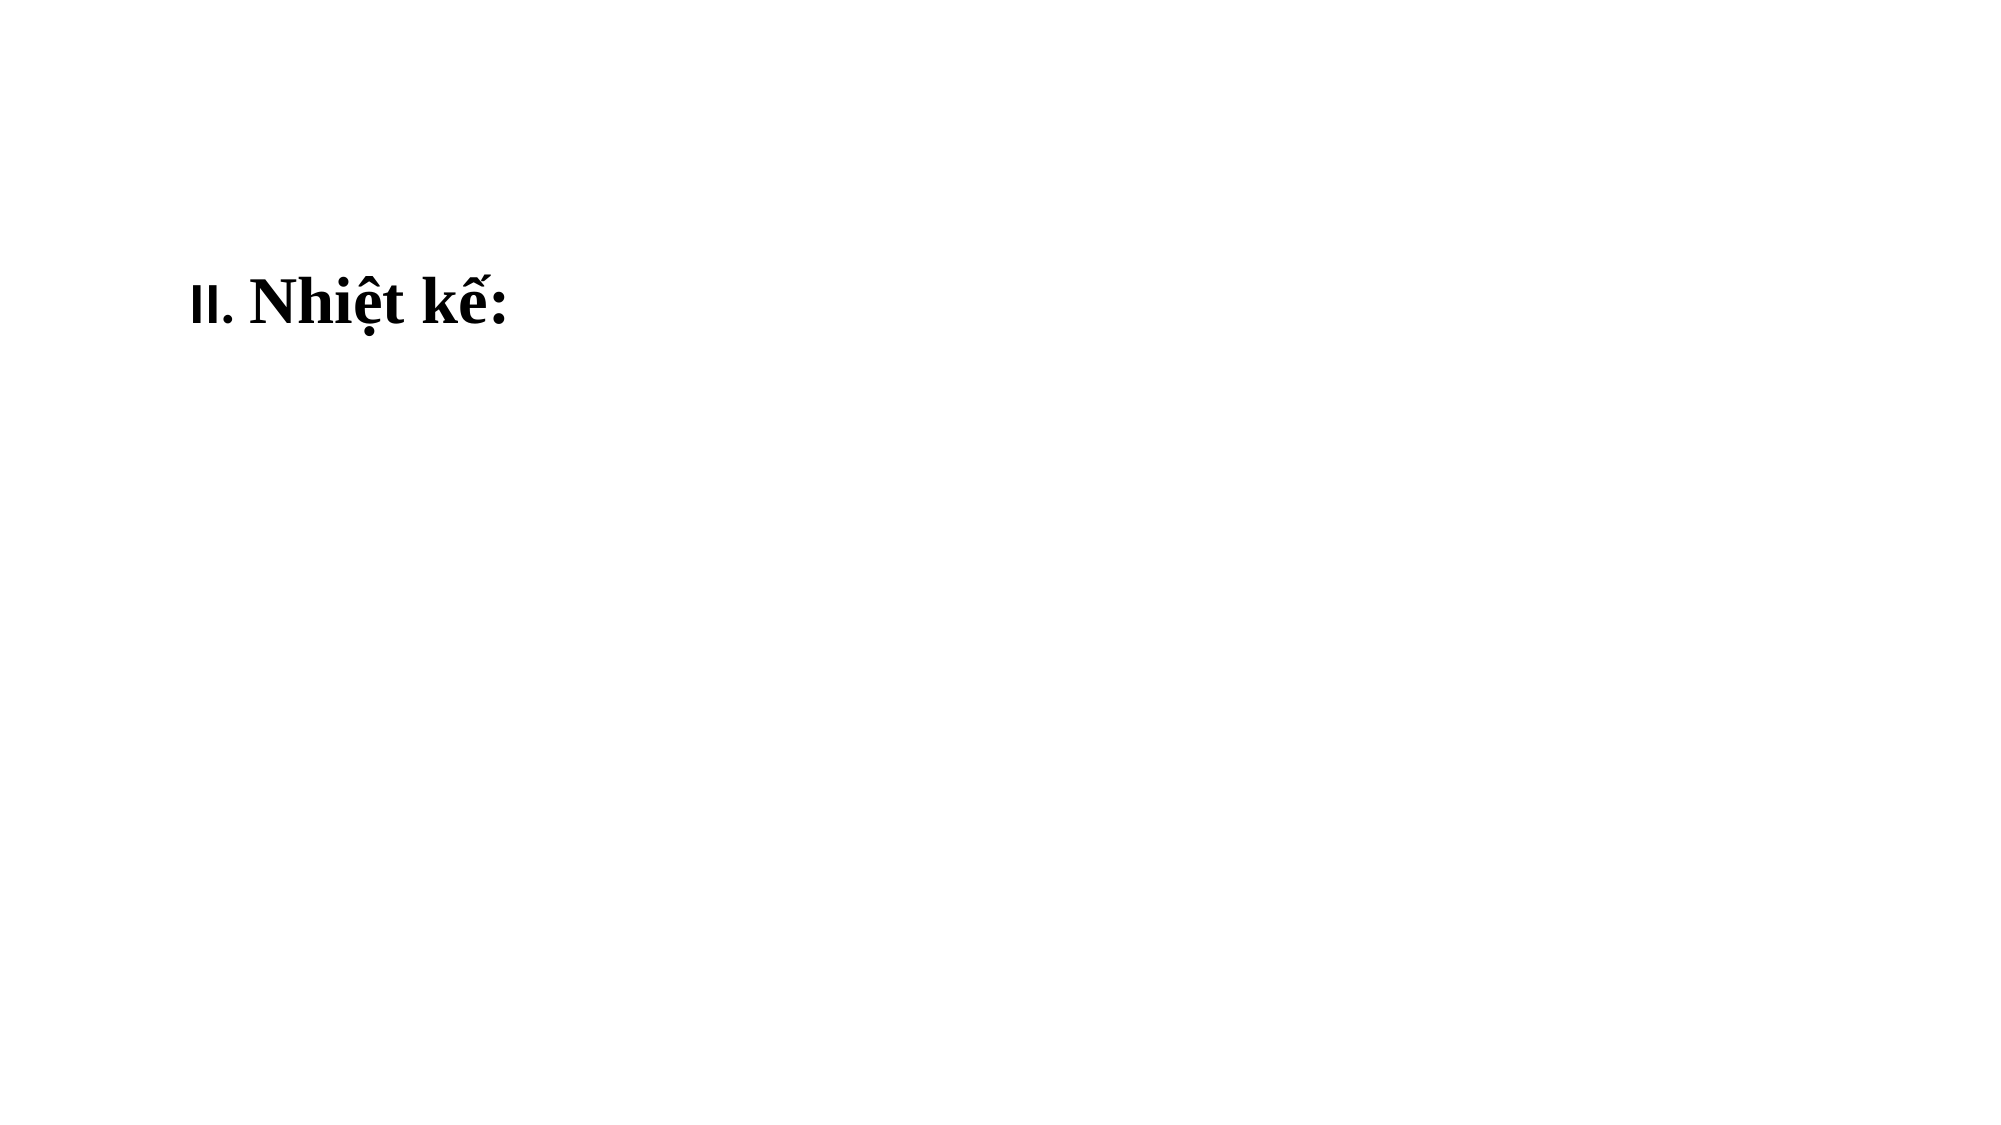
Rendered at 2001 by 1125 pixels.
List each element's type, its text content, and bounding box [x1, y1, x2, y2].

text_box II. Nhiệt kế: [175, 249, 675, 345]
